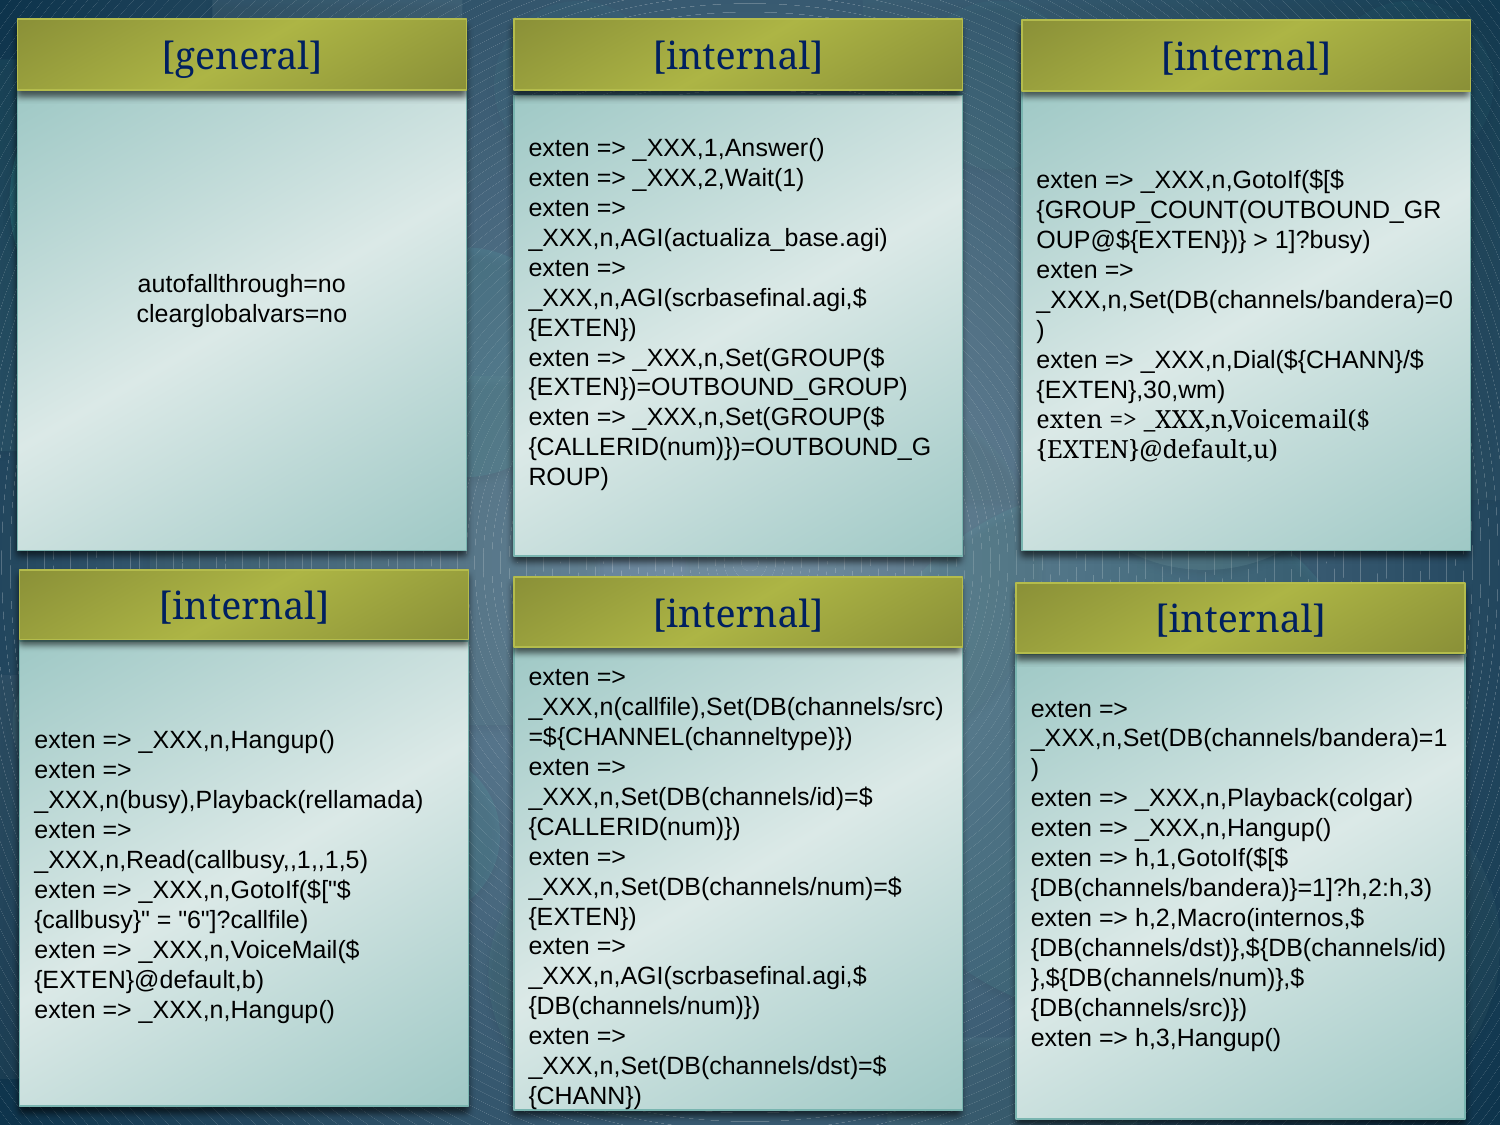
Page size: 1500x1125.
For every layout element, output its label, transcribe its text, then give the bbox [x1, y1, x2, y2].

text_box [internal] [19, 569, 469, 640]
text_box [internal] [1015, 582, 1466, 654]
text_box exten => _XXX,n,GotoIf($[${GROUP_COUNT(OUTBOUND_GROUP@${EXTEN})} > 1]?busy) exten => _XXX,n,Set(DB(channels/bandera)=0) exten => _XXX,n,Dial(${CHANN}/${EXTEN},30,wm) exten => _XXX,n,Voicemail(${EXTEN}@default,u) [1021, 101, 1471, 551]
text_box exten => _XXX,n,Hangup() exten => _XXX,n(busy),Playback(rellamada) exten => _XXX,n,Read(callbusy,,1,,1,5) exten => _XXX,n,GotoIf($["${callbusy}" = "6"]?callfile) exten => _XXX,n,VoiceMail(${EXTEN}@default,b) exten => _XXX,n,Hangup() [19, 650, 469, 1107]
text_box [internal] [513, 576, 963, 648]
text_box exten => _XXX,1,Answer() exten => _XXX,2,Wait(1) exten => _XXX,n,AGI(actualiza_base.agi) exten => _XXX,n,AGI(scrbasefinal.agi,${EXTEN}) exten => _XXX,n,Set(GROUP(${EXTEN})=OUTBOUND_GROUP) exten => _XXX,n,Set(GROUP(${CALLERID(num)})=OUTBOUND_GROUP) [513, 101, 963, 557]
text_box autofallthrough=no clearglobalvars=no [17, 102, 467, 551]
text_box [internal] [1021, 19, 1471, 92]
text_box [internal] [513, 18, 963, 91]
text_box exten => _XXX,n(callfile),Set(DB(channels/src)=${CHANNEL(channeltype)}) exten => _XXX,n,Set(DB(channels/id)=${CALLERID(num)}) exten => _XXX,n,Set(DB(channels/num)=${EXTEN}) exten => _XXX,n,AGI(scrbasefinal.agi,${DB(channels/num)}) exten => _XXX,n,Set(DB(channels/dst)=${CHANN}) [513, 657, 963, 1111]
text_box exten => _XXX,n,Set(DB(channels/bandera)=1) exten => _XXX,n,Playback(colgar) exten => _XXX,n,Hangup() exten => h,1,GotoIf($[${DB(channels/bandera)}=1]?h,2:h,3) exten => h,2,Macro(internos,${DB(channels/dst)},${DB(channels/id)},${DB(channels/num)},${DB(channels/src)}) exten => h,3,Hangup() [1015, 665, 1466, 1120]
text_box [general] [17, 18, 467, 91]
